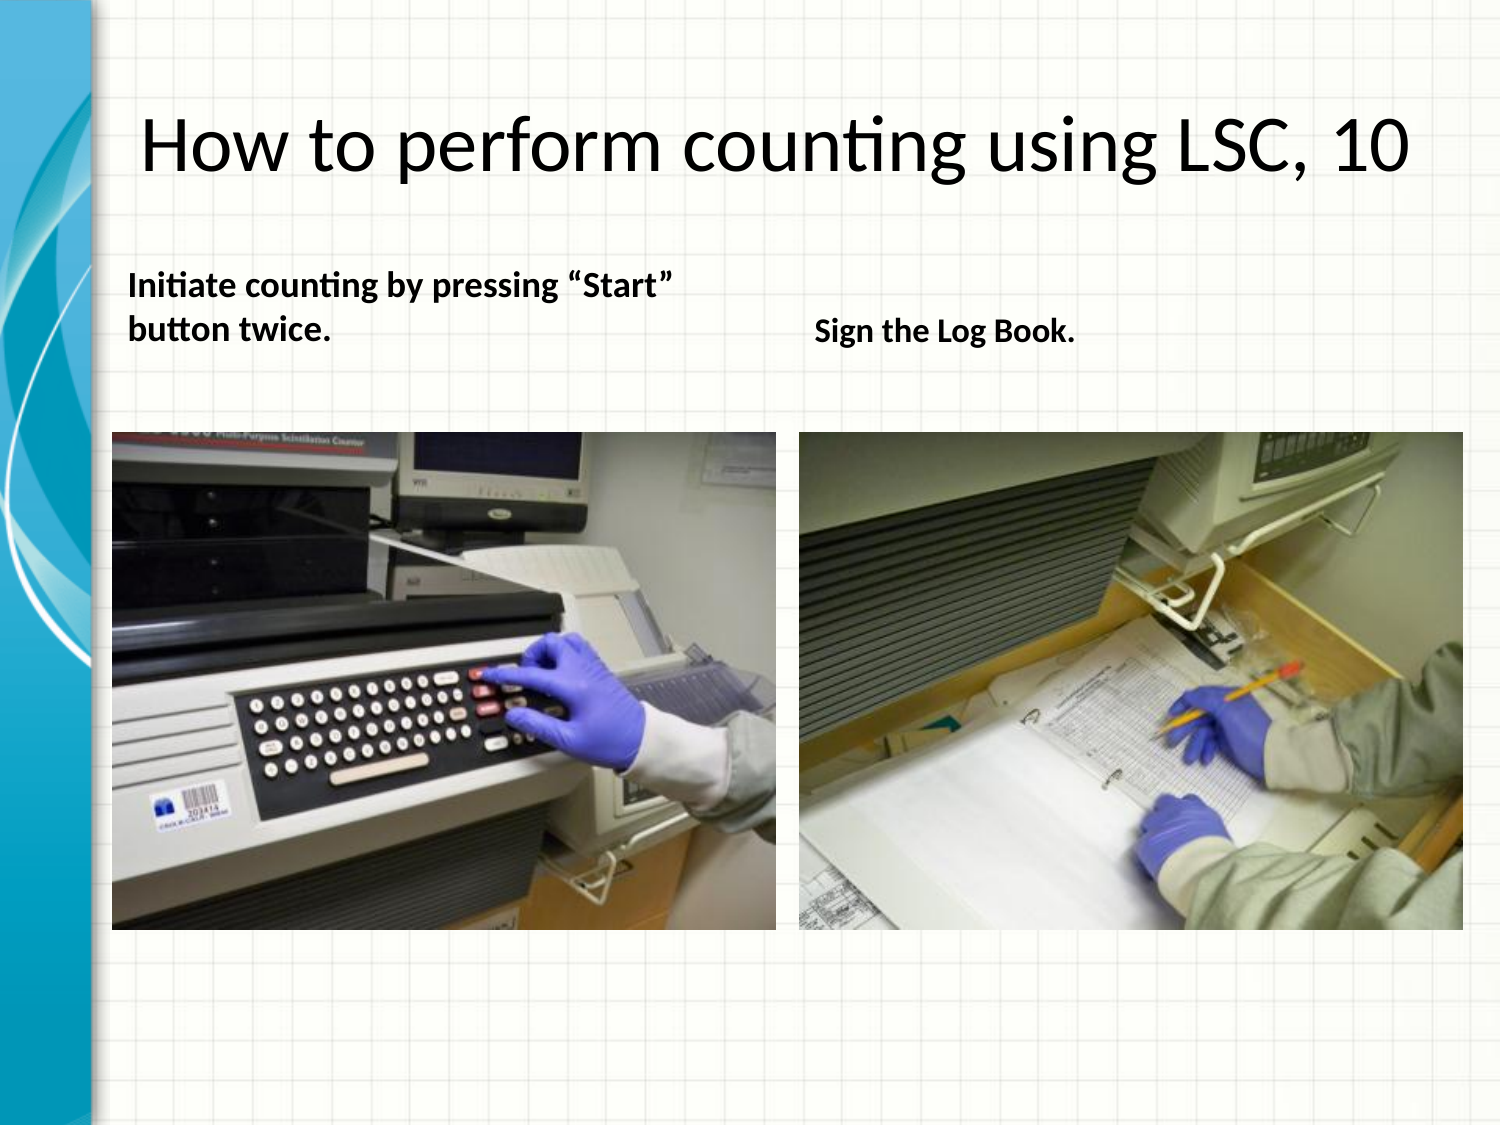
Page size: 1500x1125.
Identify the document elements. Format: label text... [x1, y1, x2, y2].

list Initiate counting by pressing “Start” button twice. [112, 251, 776, 357]
list Sign the Log Book. [799, 251, 1463, 357]
picture [0, 0, 1500, 1125]
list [112, 432, 776, 930]
title How to perform counting using LSC, 10 [125, 45, 1475, 233]
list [799, 431, 1463, 930]
